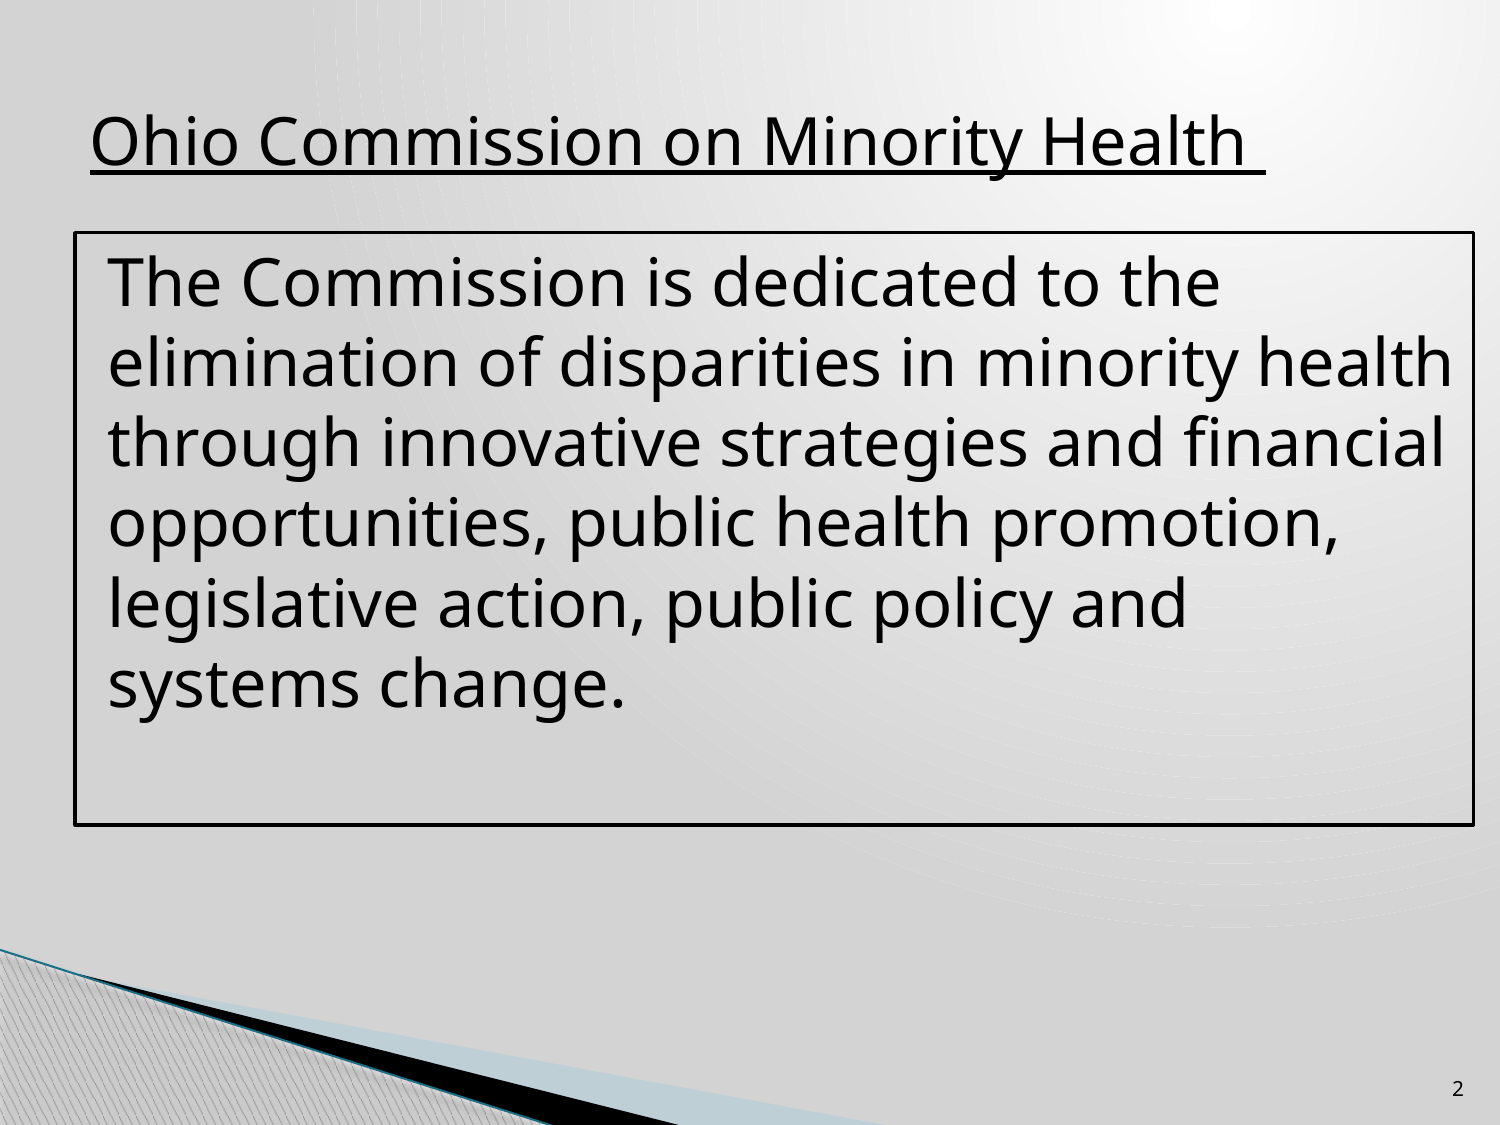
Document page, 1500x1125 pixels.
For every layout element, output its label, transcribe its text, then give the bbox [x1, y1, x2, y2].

list The Commission is dedicated to the elimination of disparities in minority health through innovative strategies and financial opportunities, public health promotion, legislative action, public policy and systems change. [75, 232, 1474, 825]
slide_number 2 [1418, 1051, 1479, 1112]
title Ohio Commission on Minority Health [75, 45, 1425, 233]
